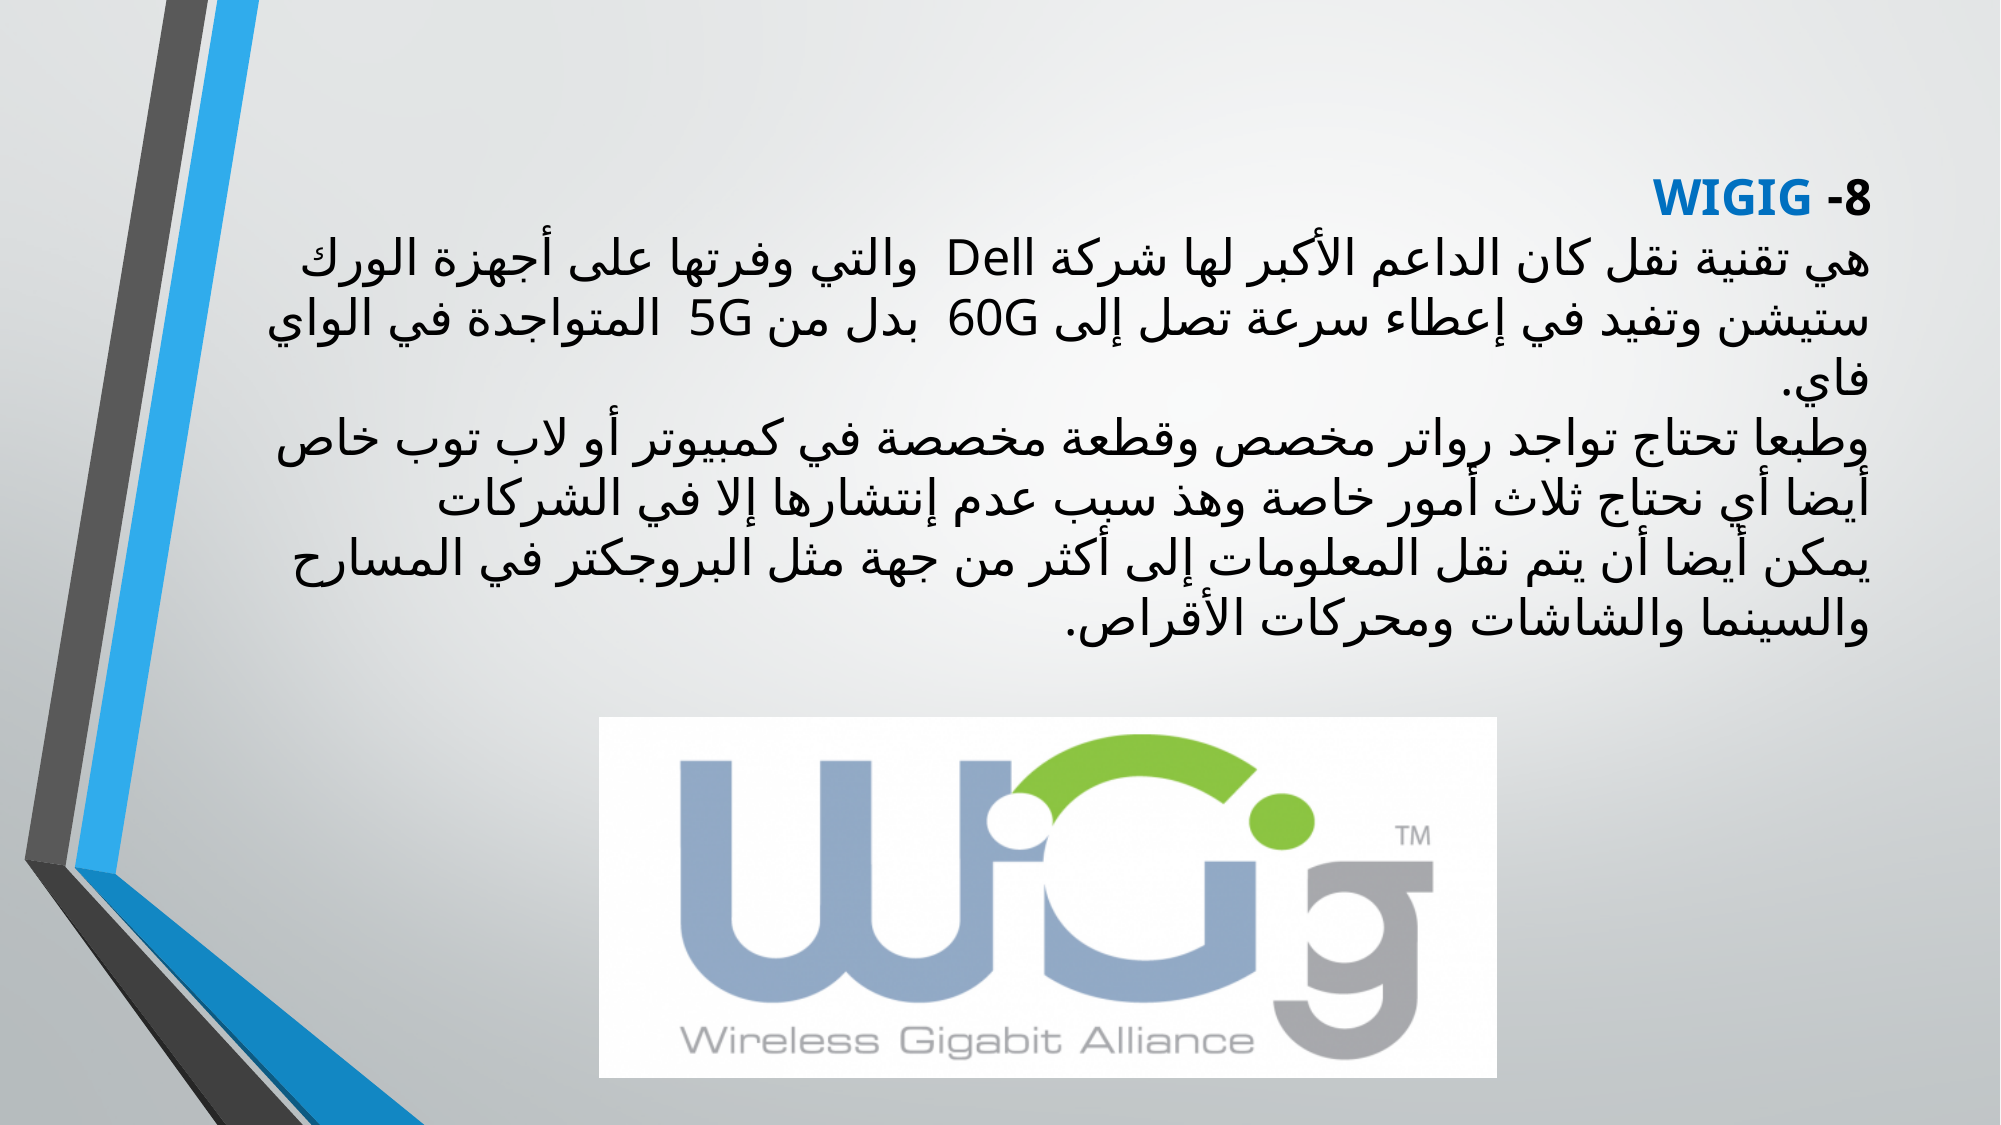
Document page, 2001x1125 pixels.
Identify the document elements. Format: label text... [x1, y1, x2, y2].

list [599, 717, 1498, 1078]
title 8- WIGIG هي تقنية نقل كان الداعم الأكبر لها شركة Dell والتي وفرتها على أجهزة الورك ستيشن وتفيد في إعطاء سرعة تصل إلى 60G بدل من 5G المتواجدة في الواي فاي. وطبعا تحتاج تواجد رواتر مخصص وقطعة مخصصة في كمبيوتر أو لاب توب خاص أيضا أي نحتاج ثلاث أمور خاصة وهذ سبب عدم إنتشارها إلا في الشركات يمكن أيضا أن يتم نقل المعلومات إلى أكثر من جهة مثل البروجكتر في المسارح والسينما والشاشات ومحركات الأقراص. [243, 112, 1887, 699]
